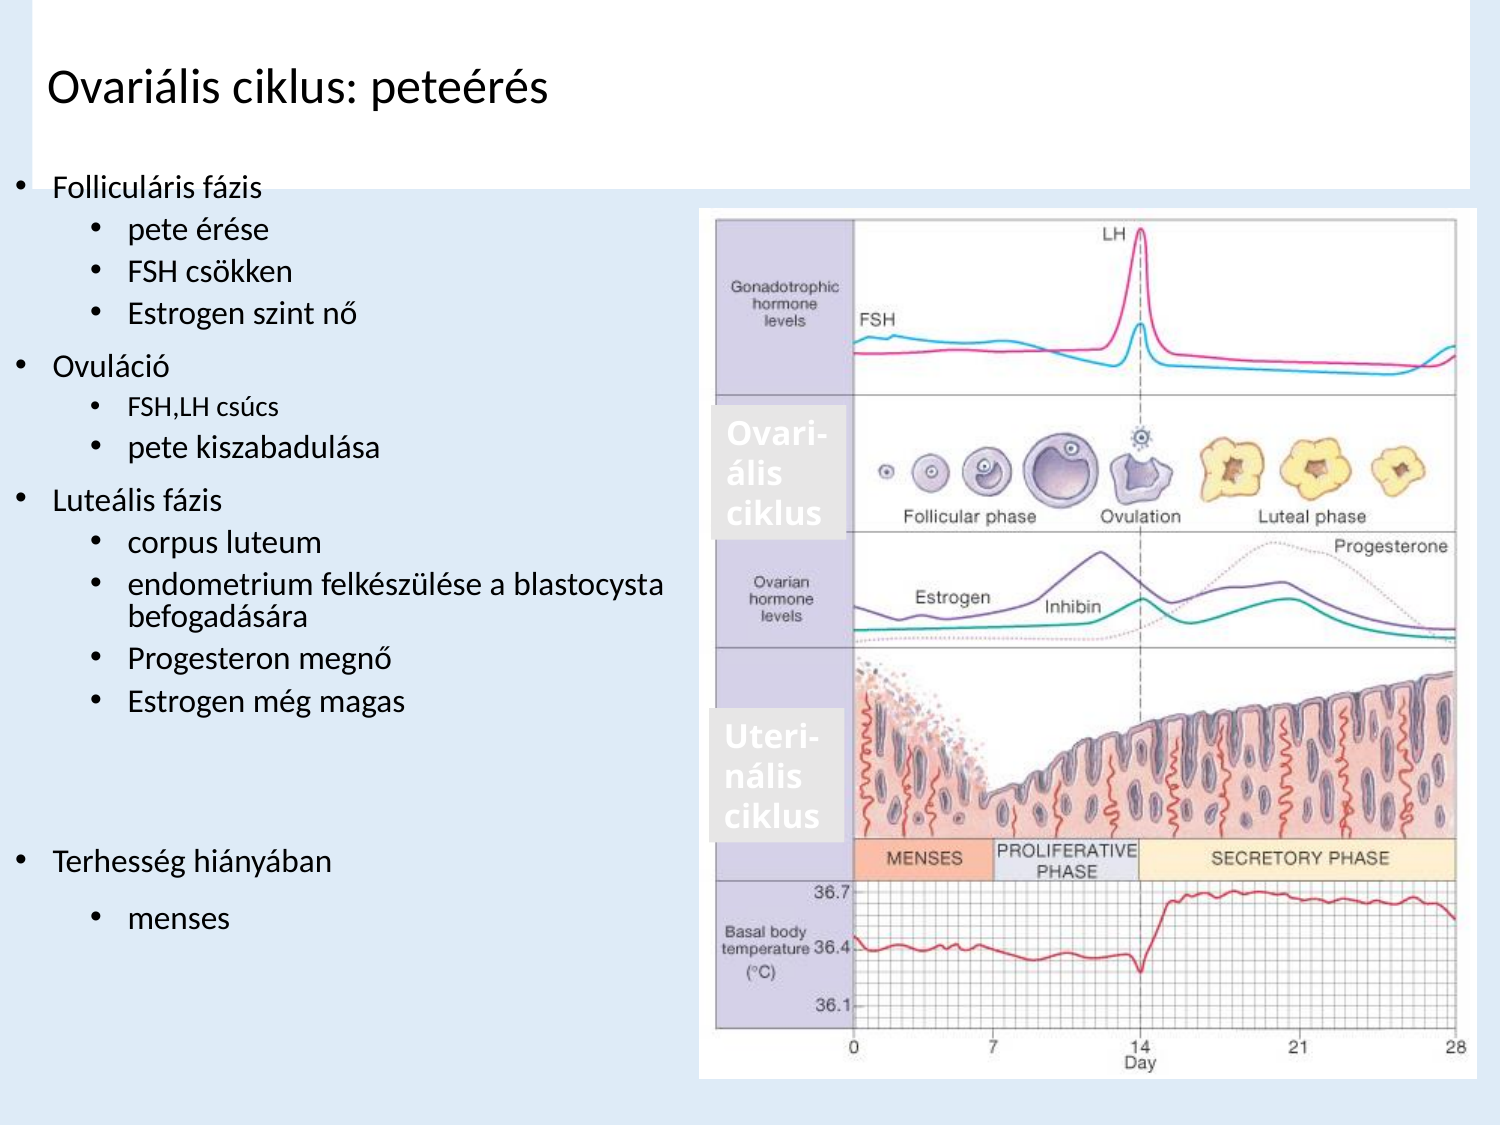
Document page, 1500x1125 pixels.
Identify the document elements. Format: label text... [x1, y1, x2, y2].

title Ovariális ciklus: peteérés [32, 0, 1470, 189]
picture [699, 208, 1477, 1079]
list Folliculáris fázis pete érése FSH csökken Estrogen szint nő Ovuláció FSH,LH csúcs pete kiszabadulása Luteális fázis corpus luteum endometrium felkészülése a blastocysta befogadására Progesteron megnő Estrogen még magas Terhesség hiányában menses [0, 165, 709, 944]
